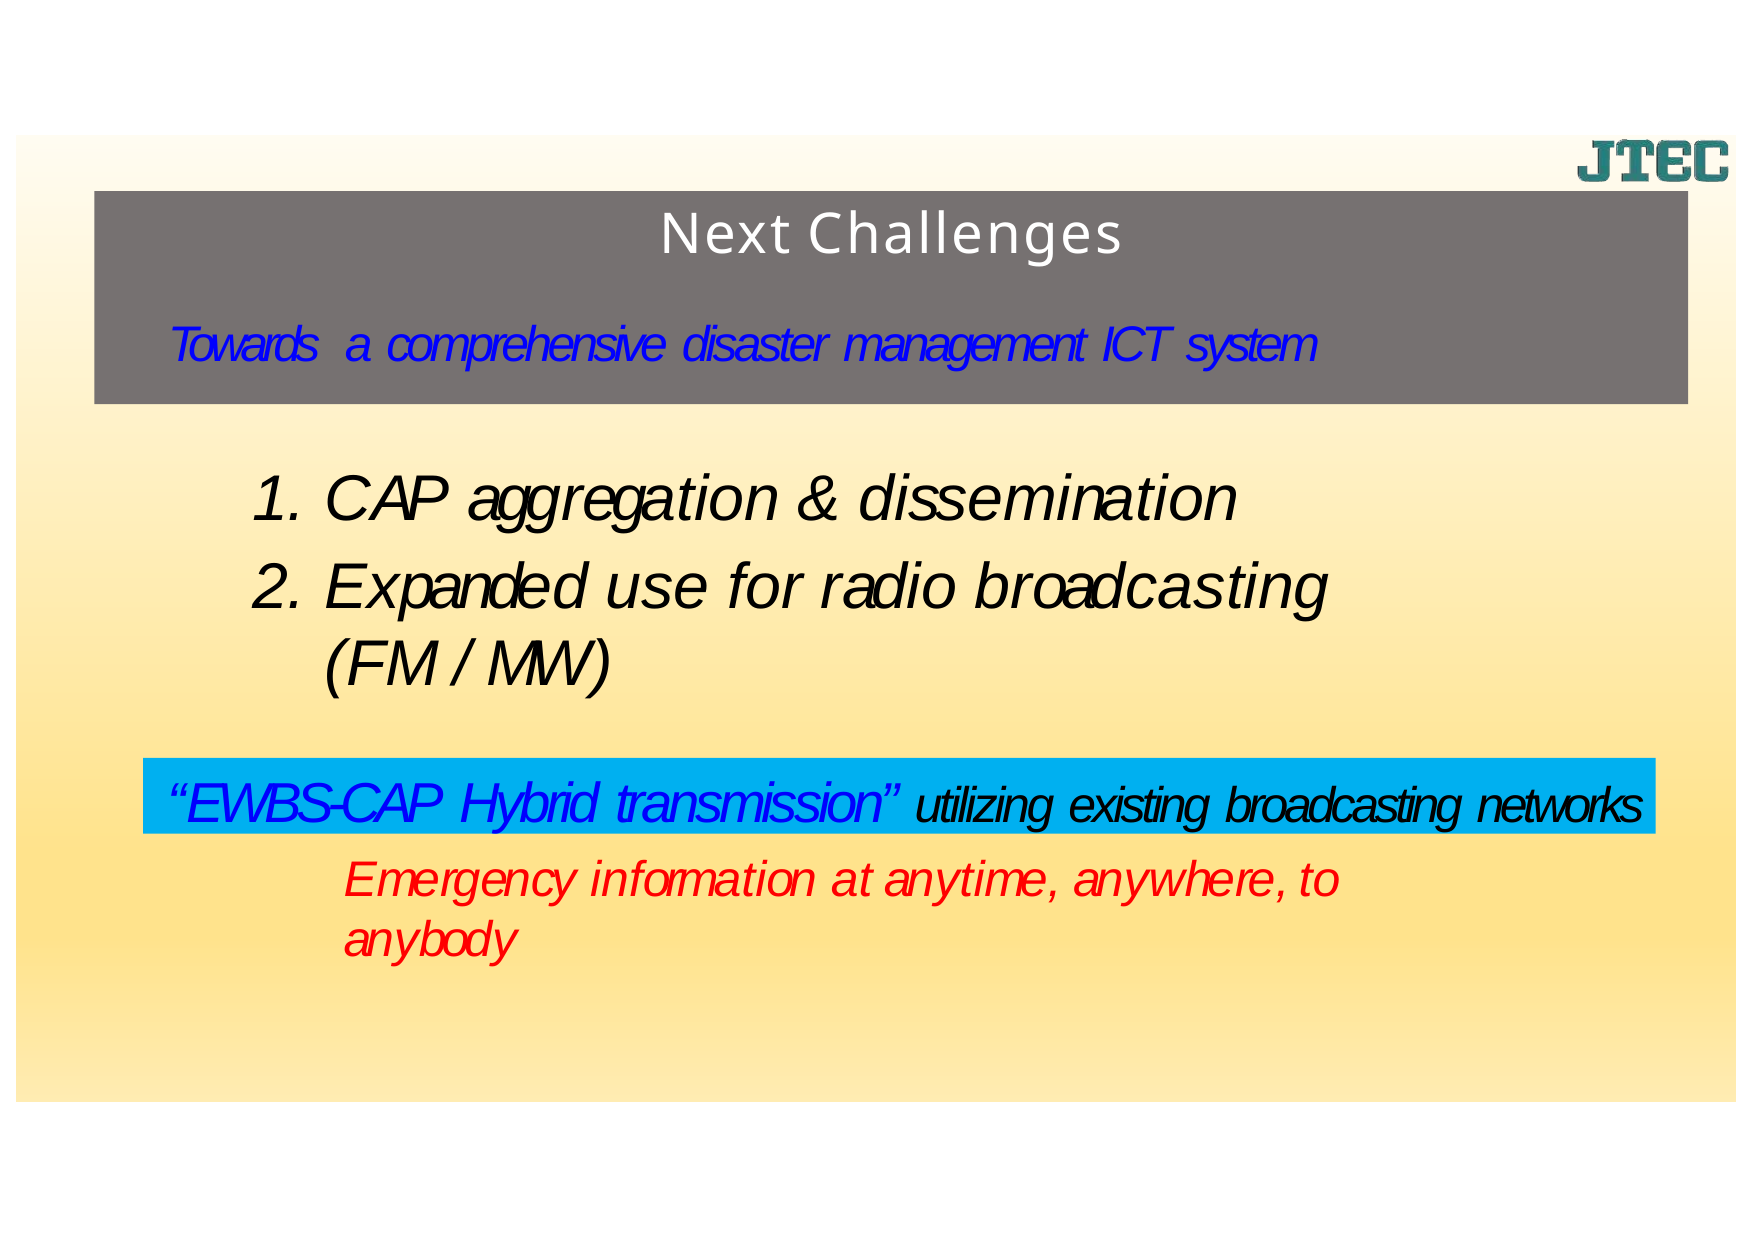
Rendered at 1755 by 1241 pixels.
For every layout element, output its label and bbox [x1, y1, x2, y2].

text_box [16, 135, 1736, 1103]
